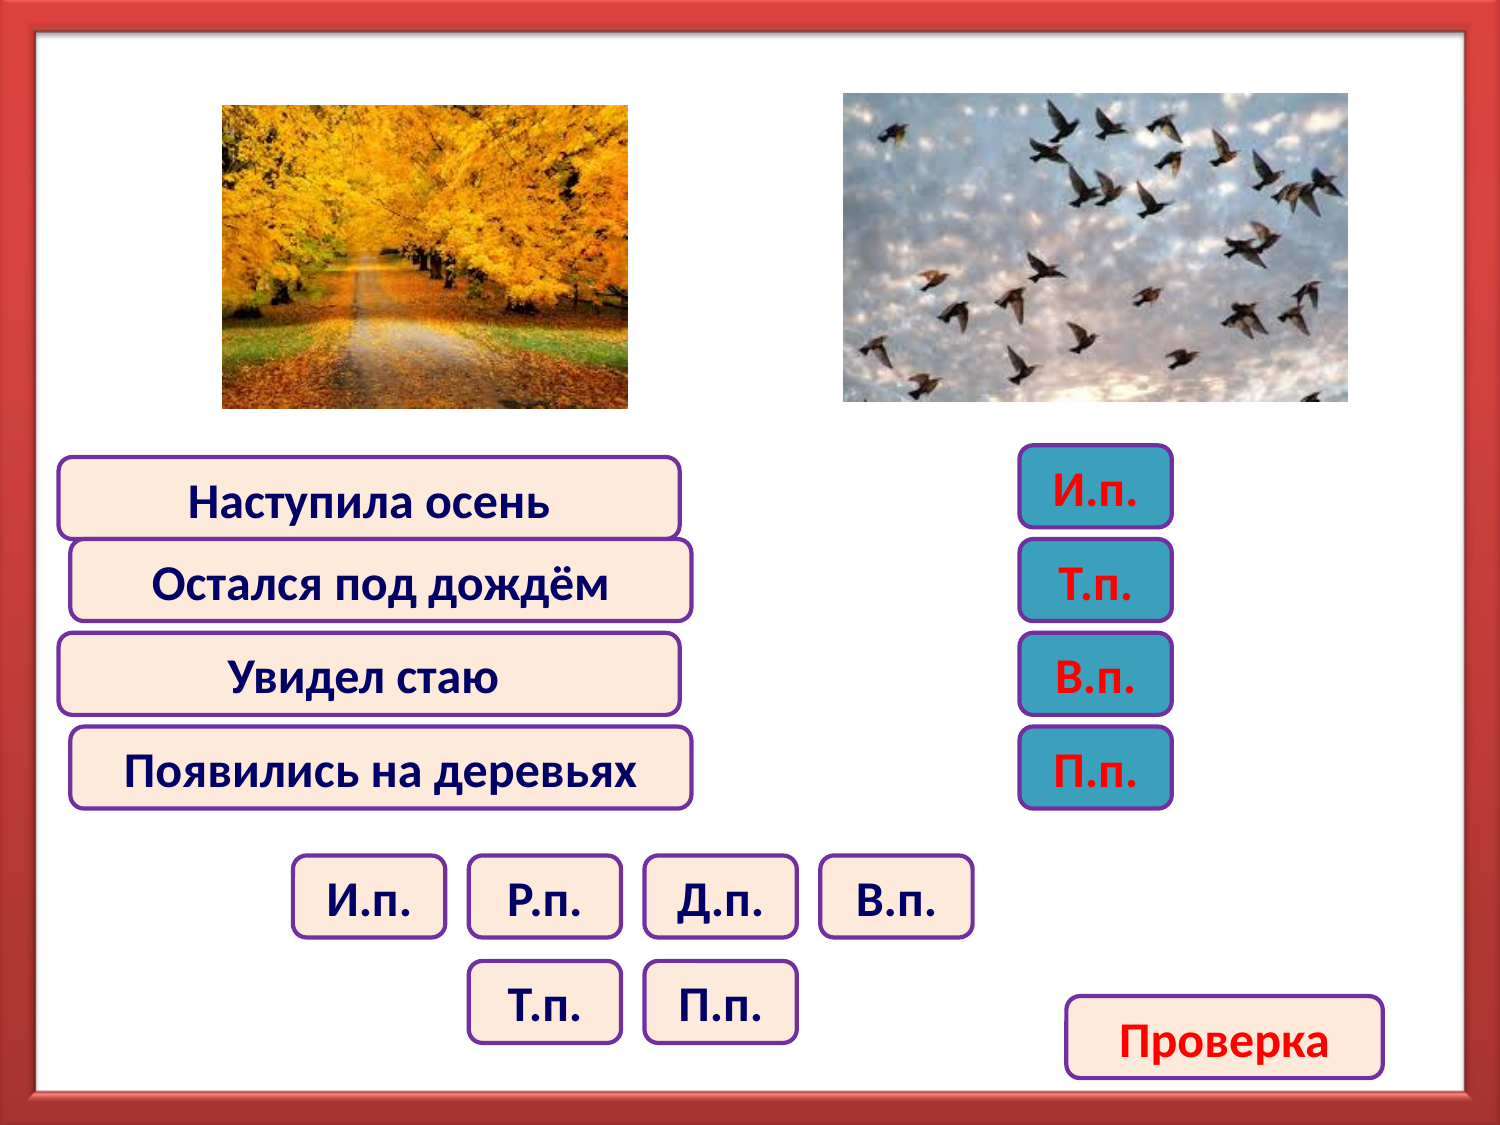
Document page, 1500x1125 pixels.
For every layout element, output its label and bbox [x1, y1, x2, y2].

picture [0, 0, 1500, 1125]
list [222, 105, 628, 409]
list [843, 93, 1348, 402]
